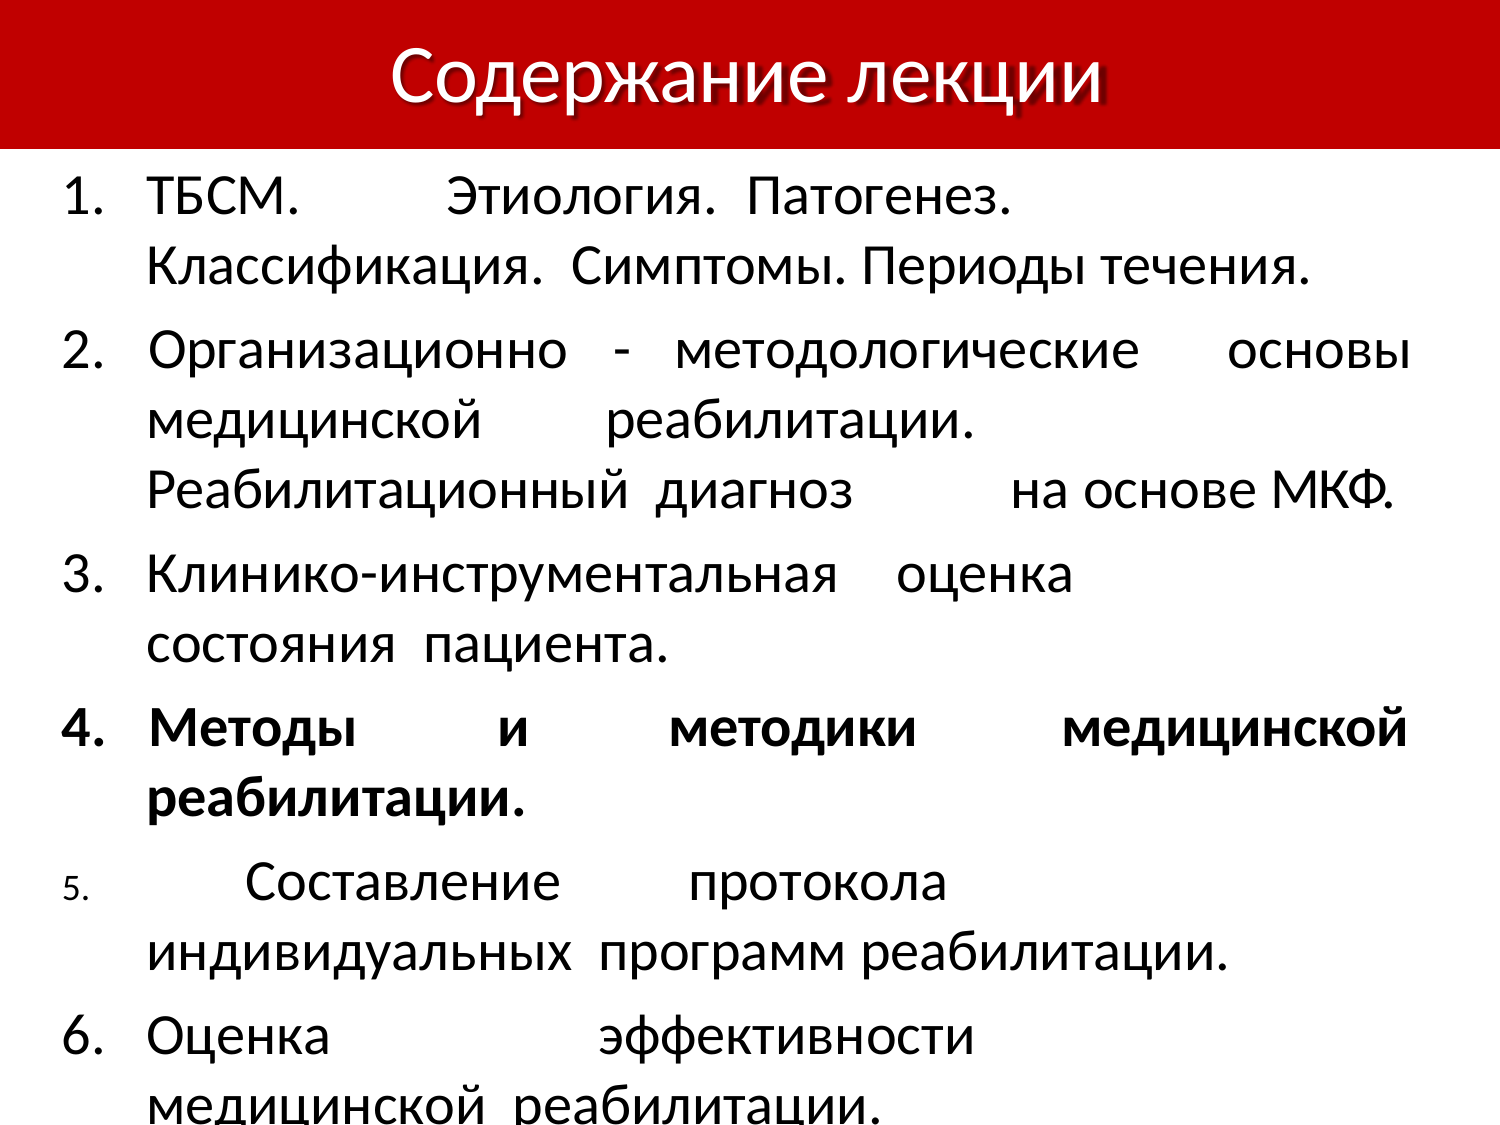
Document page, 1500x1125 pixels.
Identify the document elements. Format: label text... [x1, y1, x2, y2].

text_box методики медицинской [665, 686, 1413, 742]
text_box методологические основы [672, 307, 1413, 377]
text_box 4. Методы и [59, 686, 530, 742]
text_box реабилитации. Составление протокола индивидуальных программ реабилитации. Оценка эффективности медицинской реабилитации. [59, 742, 1414, 1125]
text_box медицинской реабилитации. Реабилитационный диагноз на основе МКФ. 3. Клинико-инструментальная оценка состояния пациента. [59, 377, 1413, 675]
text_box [0, 0, 1500, 182]
title Содержание лекции [388, 191, 1113, 207]
text_box 1. ТБСМ. Этиология. Патогенез. Классификация. Симптомы. Периоды течения. [59, 191, 1413, 296]
text_box 2. Организационно - [59, 307, 632, 377]
